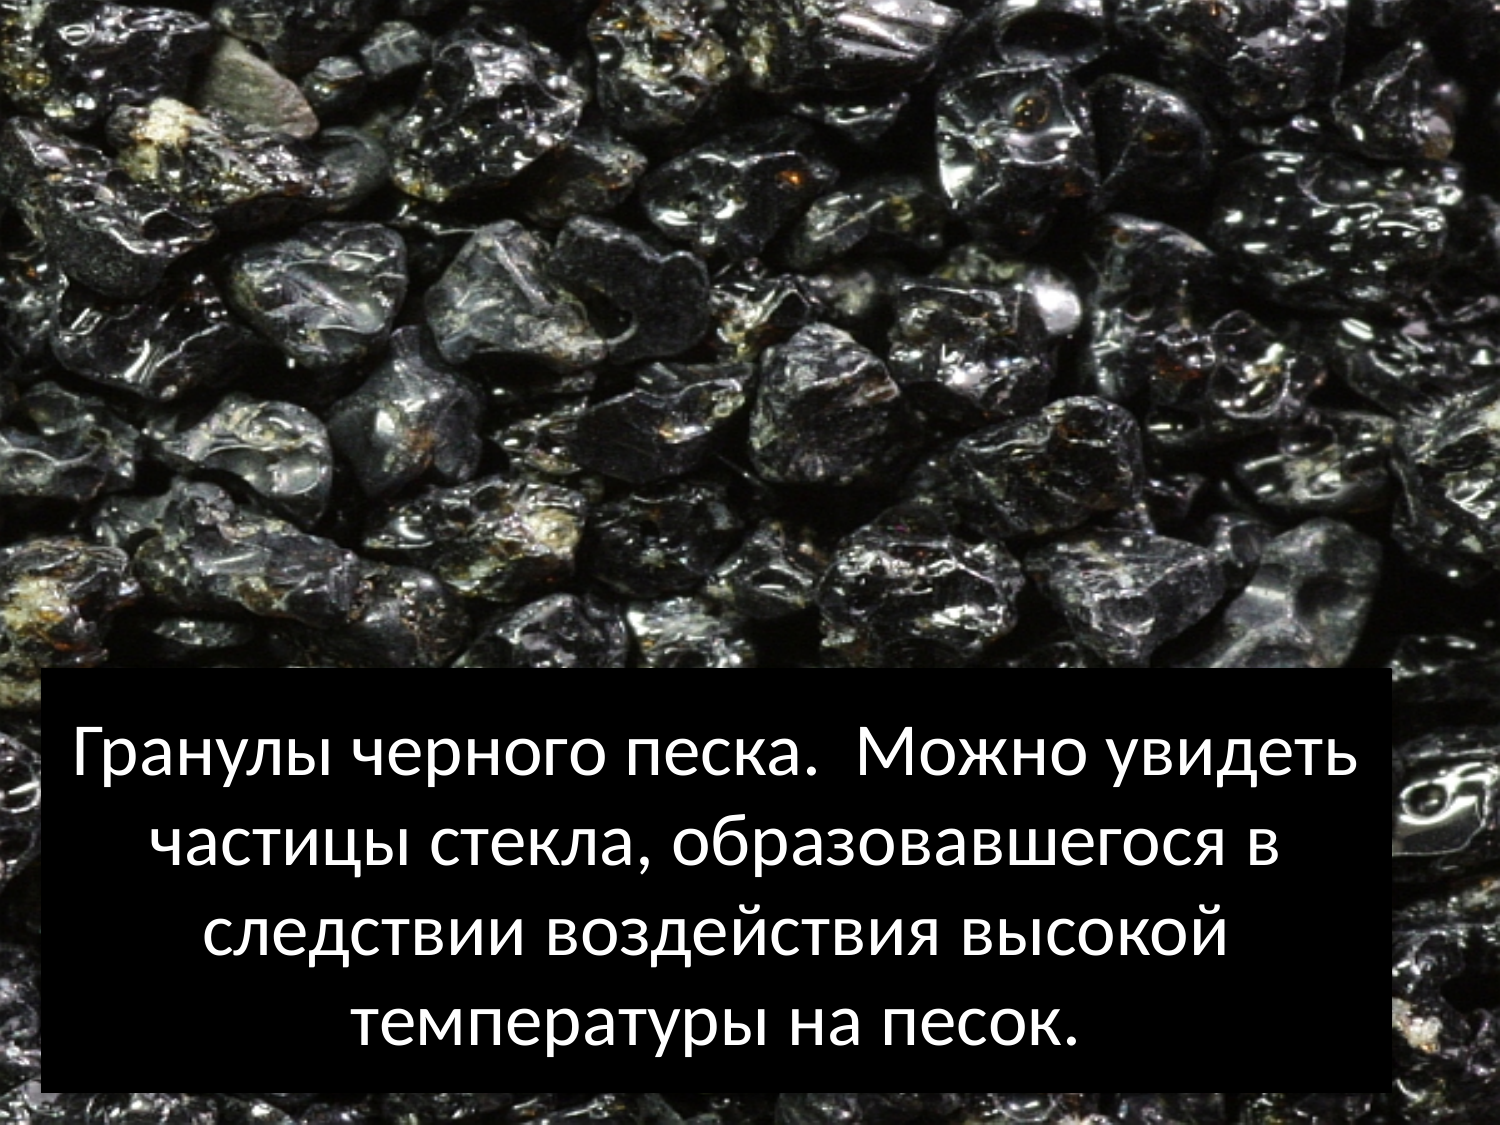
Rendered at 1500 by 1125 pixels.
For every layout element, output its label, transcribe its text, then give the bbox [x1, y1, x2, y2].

title Гранулы черного песка. Можно увидеть частицы стекла, образовавшегося в следствии воздействия высокой температуры на песок. [41, 668, 1392, 1093]
picture [0, 0, 1500, 1125]
